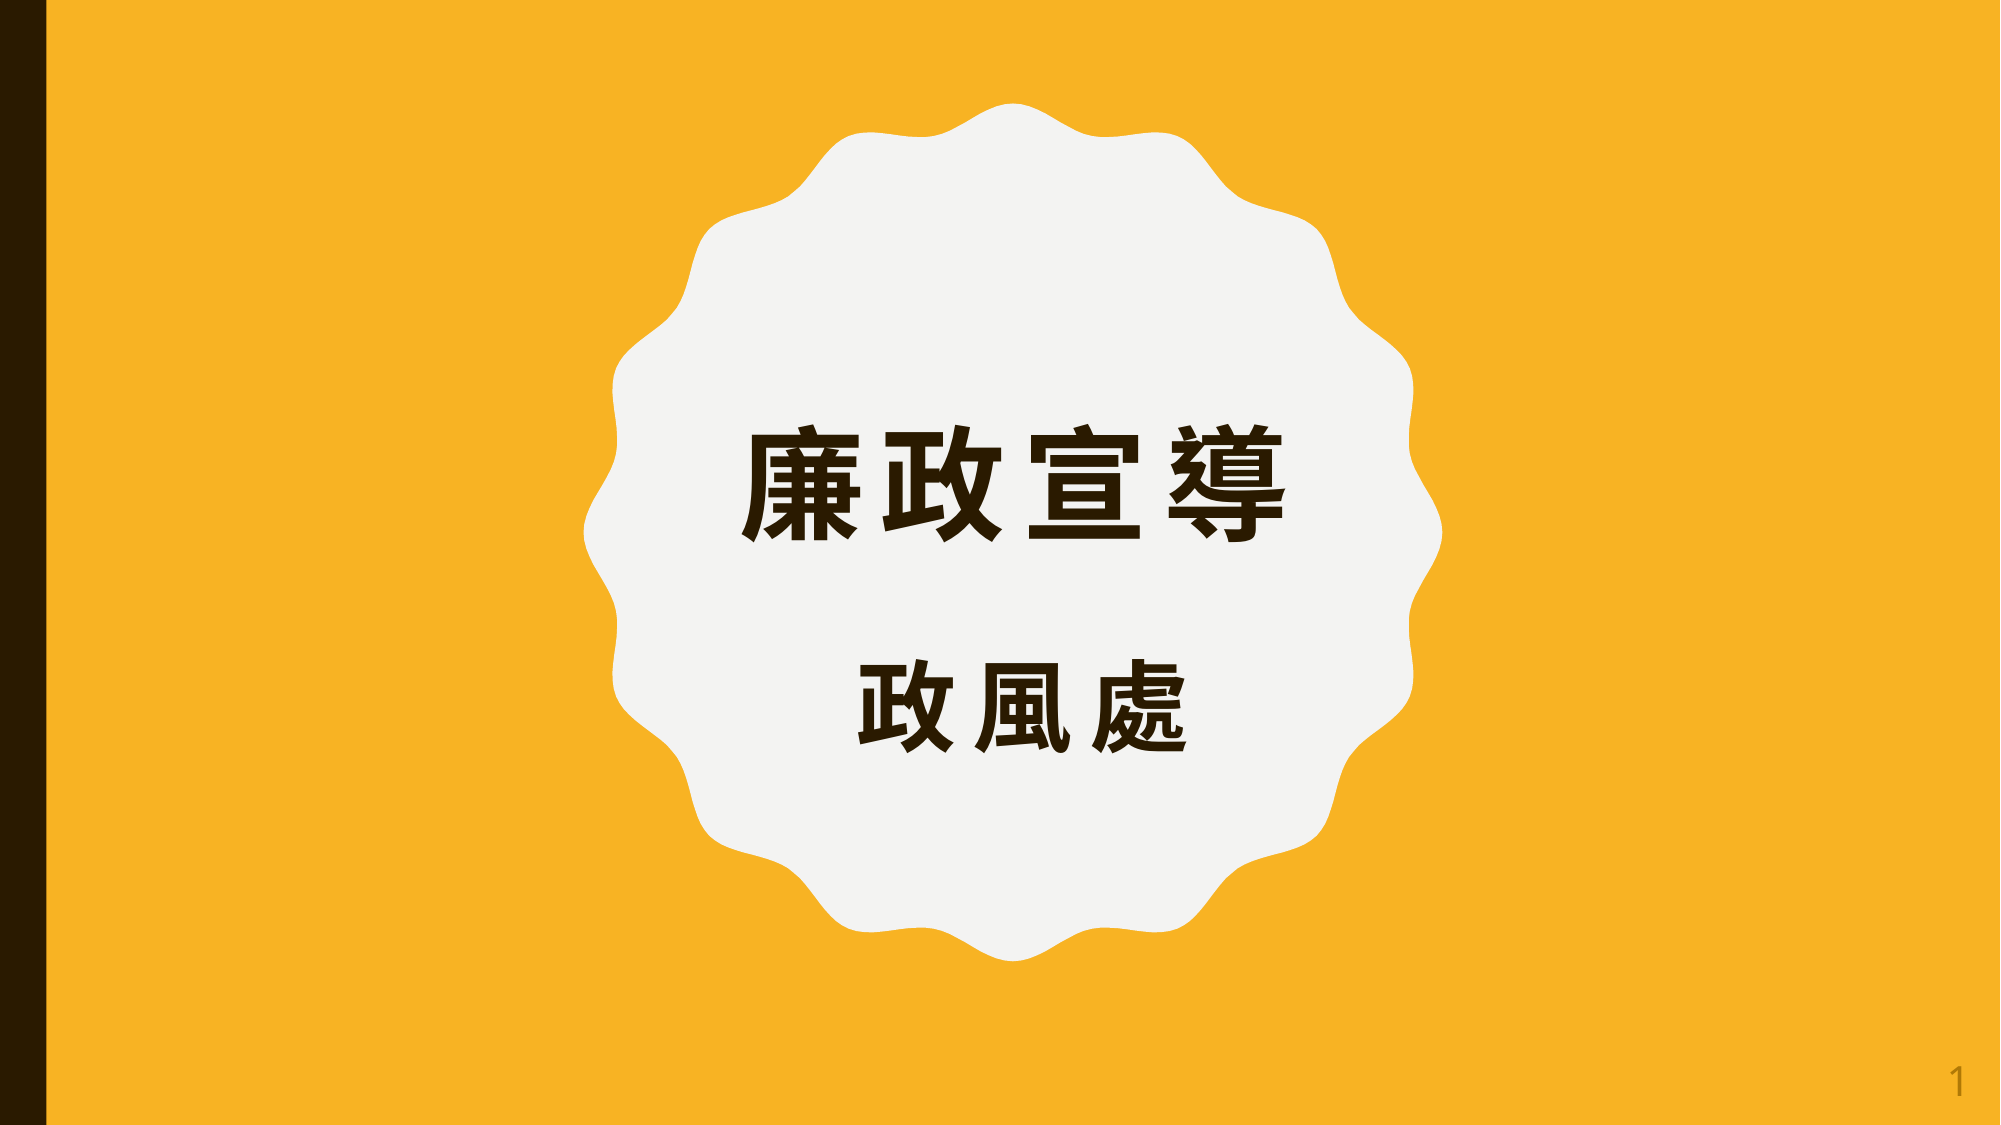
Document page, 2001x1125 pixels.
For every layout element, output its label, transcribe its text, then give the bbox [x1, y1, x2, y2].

slide_number 1 [1603, 1055, 1986, 1112]
title 廉政宣導 政風處 [176, 253, 1870, 975]
